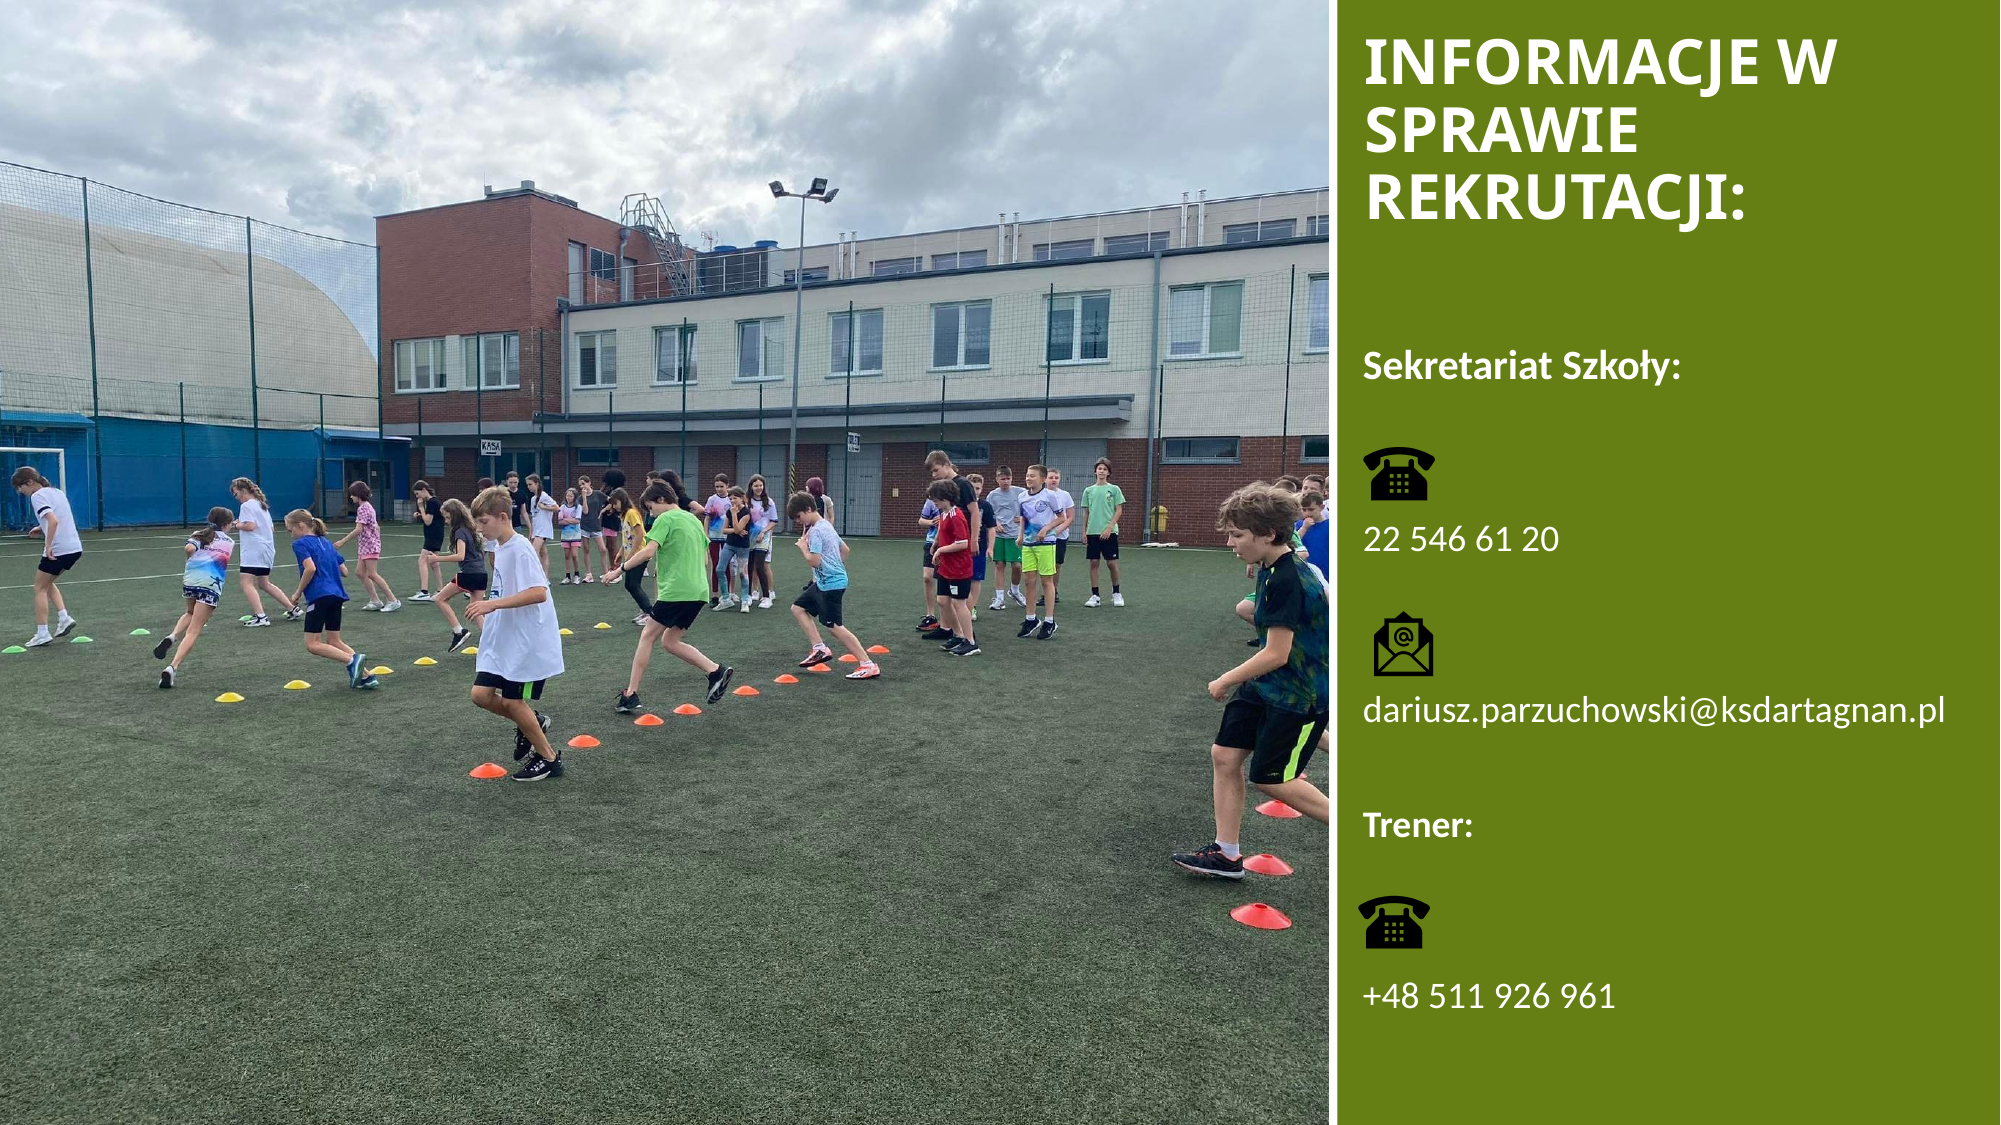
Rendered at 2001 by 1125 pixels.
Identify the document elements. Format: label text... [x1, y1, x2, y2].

picture [1354, 429, 1444, 519]
list Sekretariat Szkoły: 22 546 61 20 dariusz.parzuchowski@ksdartagnan.pl Trener: +48 511 926 961 [1347, 335, 1982, 1041]
picture [0, 0, 1329, 1125]
picture [1368, 608, 1439, 679]
picture [1349, 877, 1439, 967]
title Informacje w sprawie rekrutacji: [1349, 32, 1983, 241]
